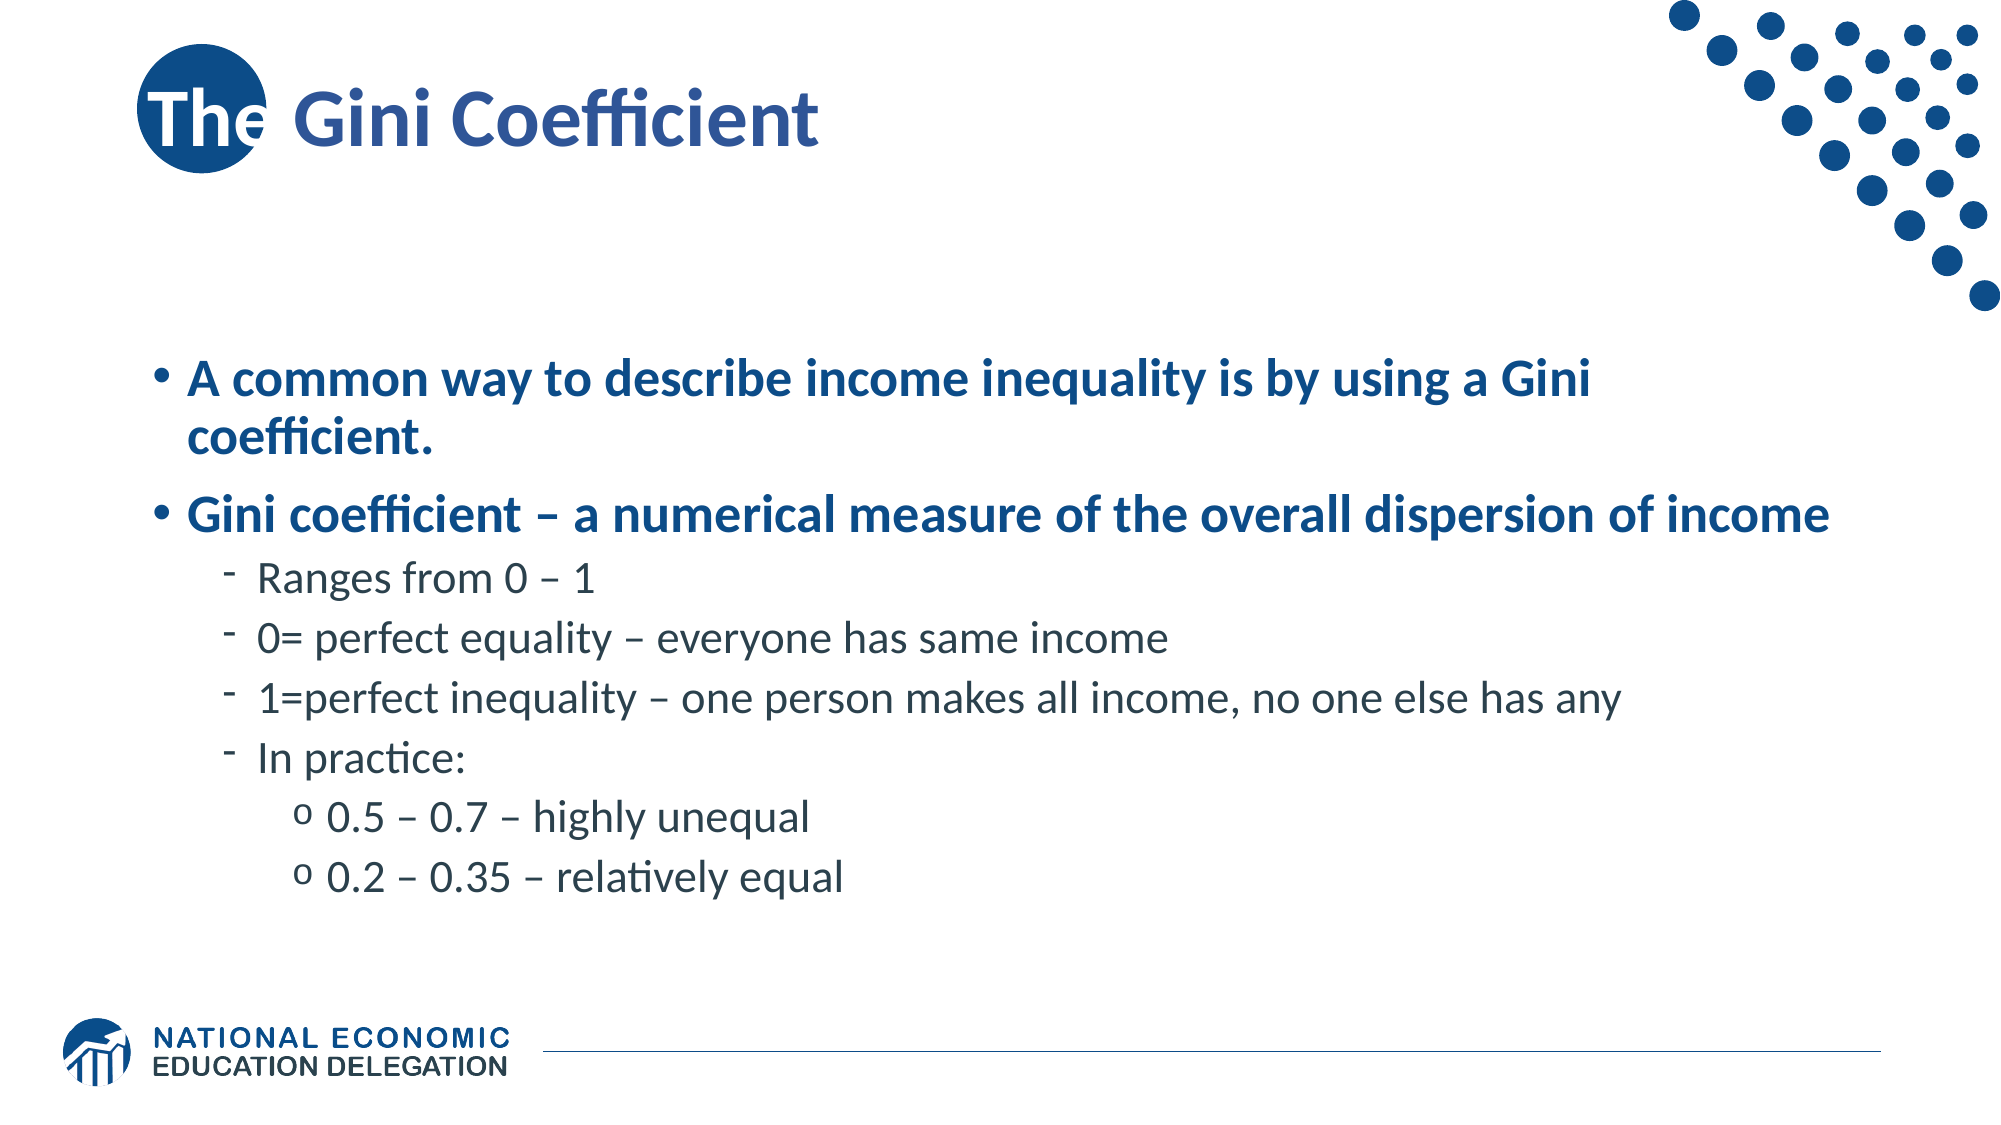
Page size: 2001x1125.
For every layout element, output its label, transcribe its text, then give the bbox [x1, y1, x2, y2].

title The Gini Coefficient [132, 10, 1858, 229]
list A common way to describe income inequality is by using a Gini coefficient. Gini coefficient – a numerical measure of the overall dispersion of income Ranges from 0 – 1 0= perfect equality – everyone has same income 1=perfect inequality – one person makes all income, no one else has any In practice: 0.5 – 0.7 – highly unequal 0.2 – 0.35 – relatively equal [137, 257, 1863, 972]
picture [55, 1013, 520, 1091]
